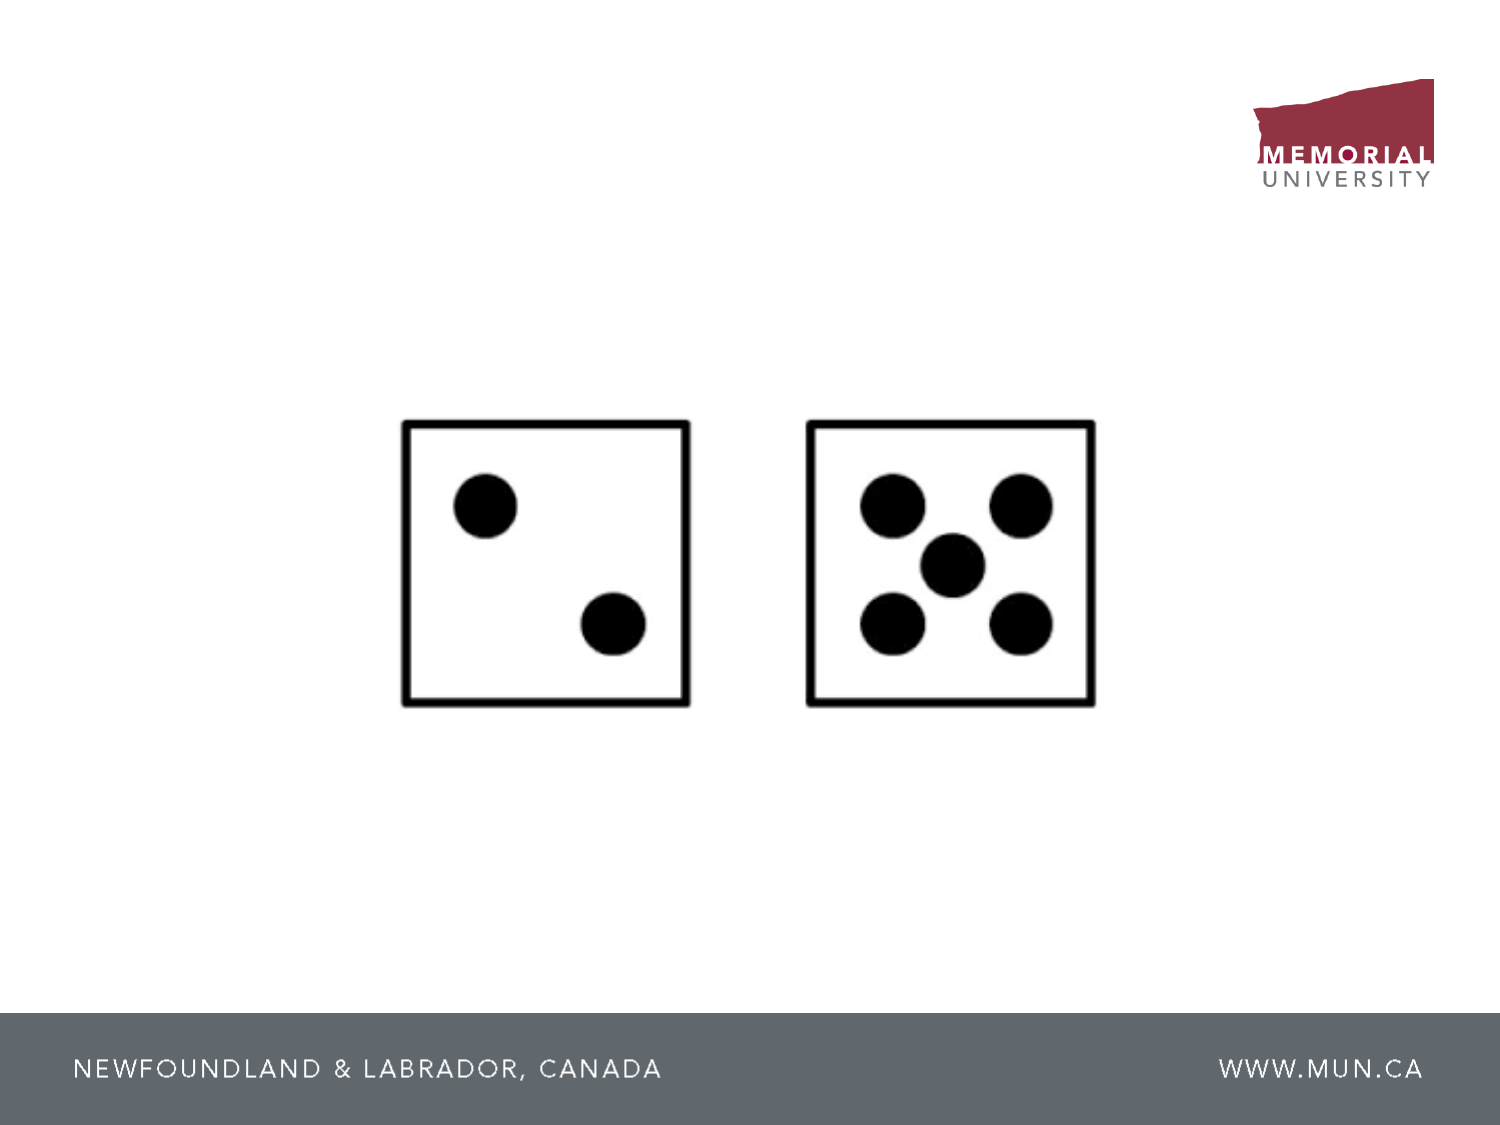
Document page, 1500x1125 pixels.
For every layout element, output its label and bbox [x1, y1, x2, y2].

picture [1253, 79, 1434, 187]
picture [393, 407, 1107, 715]
picture [0, 1013, 1500, 1125]
